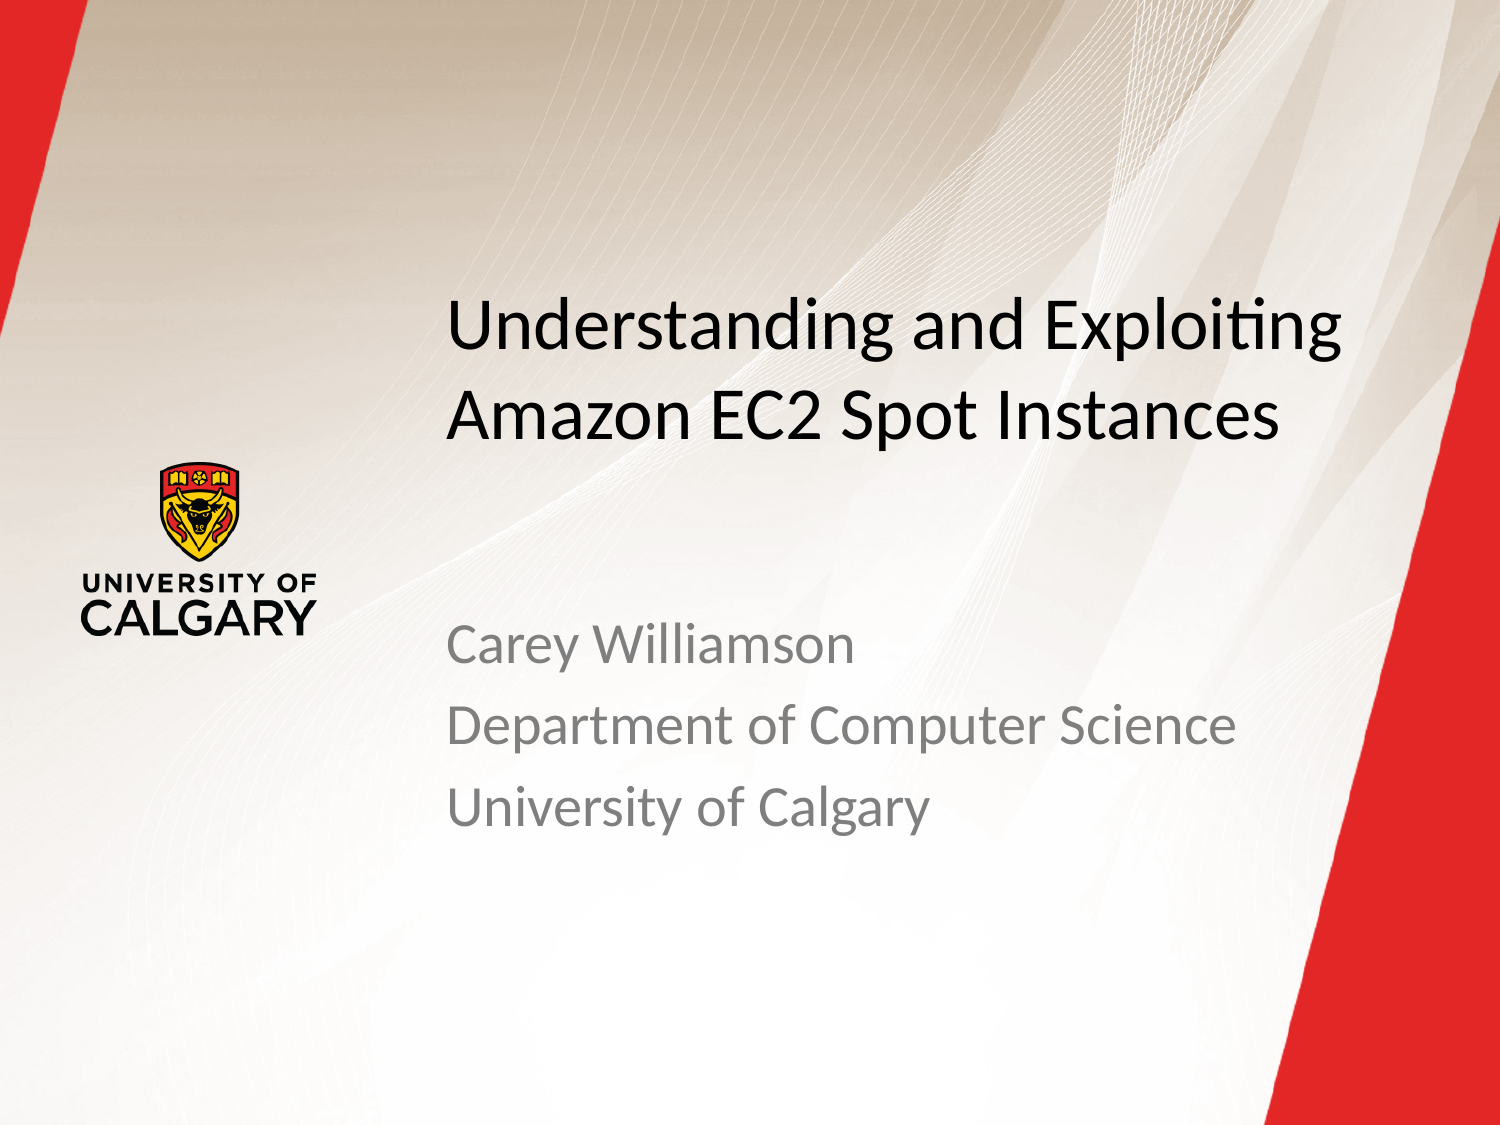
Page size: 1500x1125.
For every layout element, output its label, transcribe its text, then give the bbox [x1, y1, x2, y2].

title Understanding and Exploiting Amazon EC2 Spot Instances [431, 201, 1384, 528]
subtitle Carey Williamson Department of Computer Science University of Calgary [431, 597, 1359, 923]
picture [0, 0, 1500, 1125]
